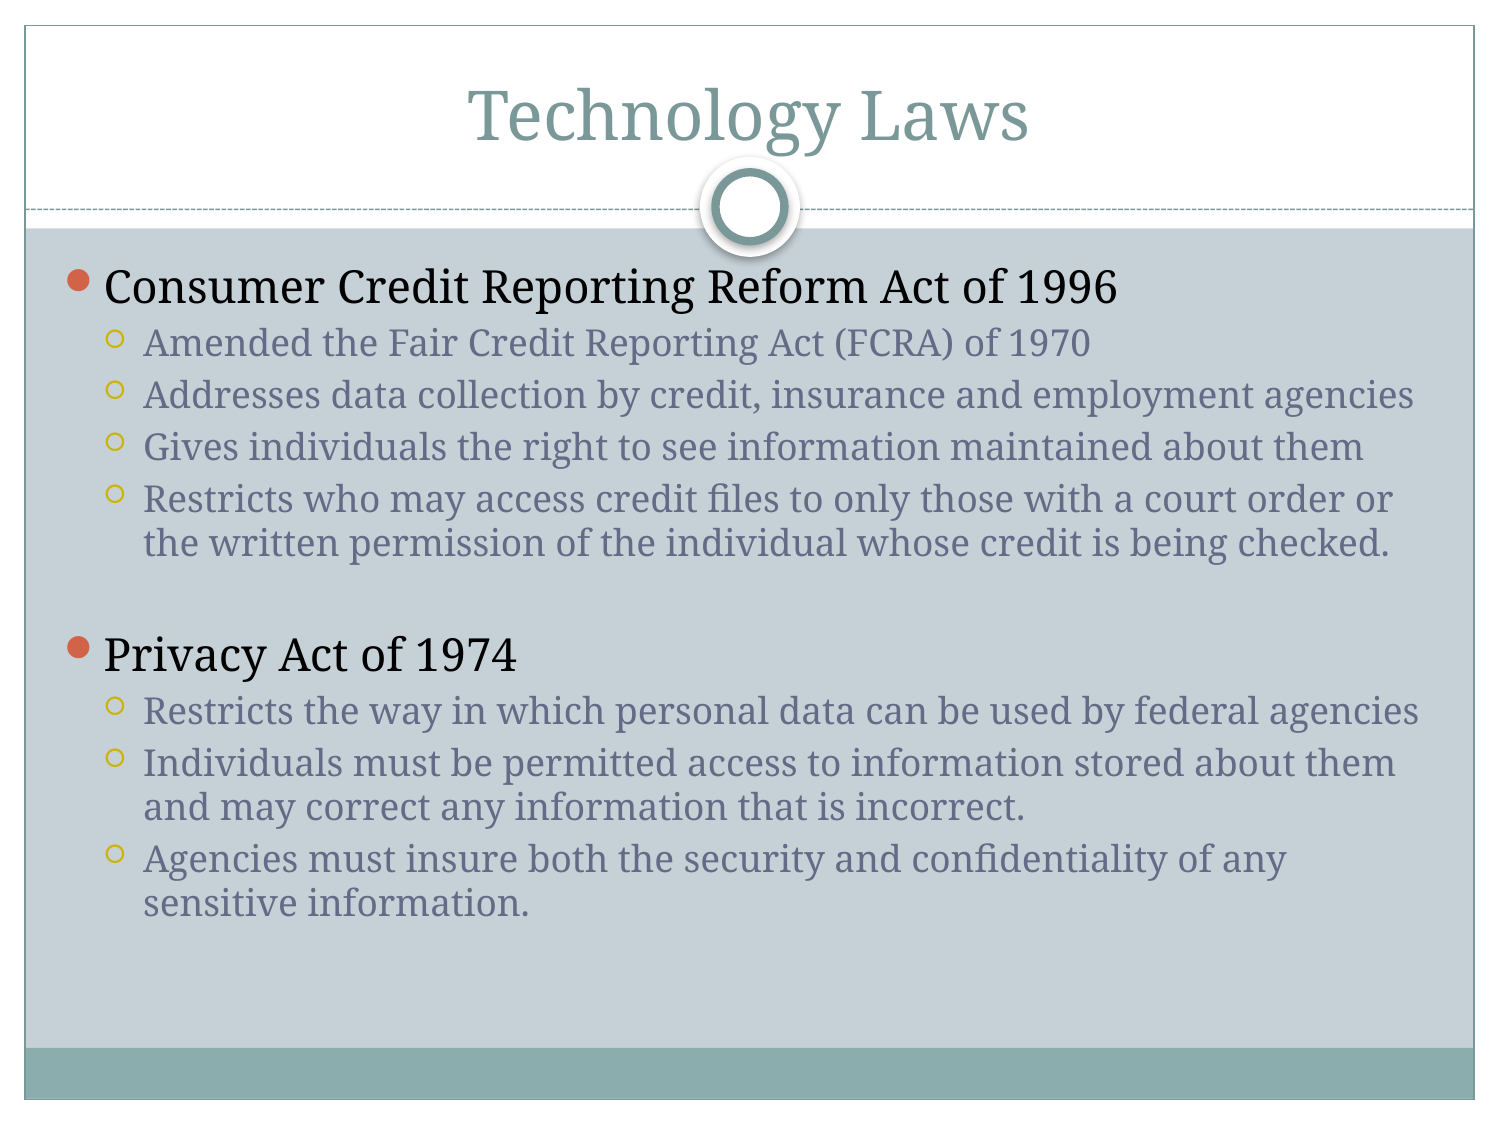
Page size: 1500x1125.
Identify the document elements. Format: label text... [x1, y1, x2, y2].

list Consumer Credit Reporting Reform Act of 1996 Amended the Fair Credit Reporting Act (FCRA) of 1970 Addresses data collection by credit, insurance and employment agencies Gives individuals the right to see information maintained about them Restricts who may access credit files to only those with a court order or the written permission of the individual whose credit is being checked. Privacy Act of 1974 Restricts the way in which personal data can be used by federal agencies Individuals must be permitted access to information stored about them and may correct any information that is incorrect. Agencies must insure both the security and confidentiality of any sensitive information. [49, 250, 1445, 1050]
title Technology Laws [49, 37, 1450, 162]
